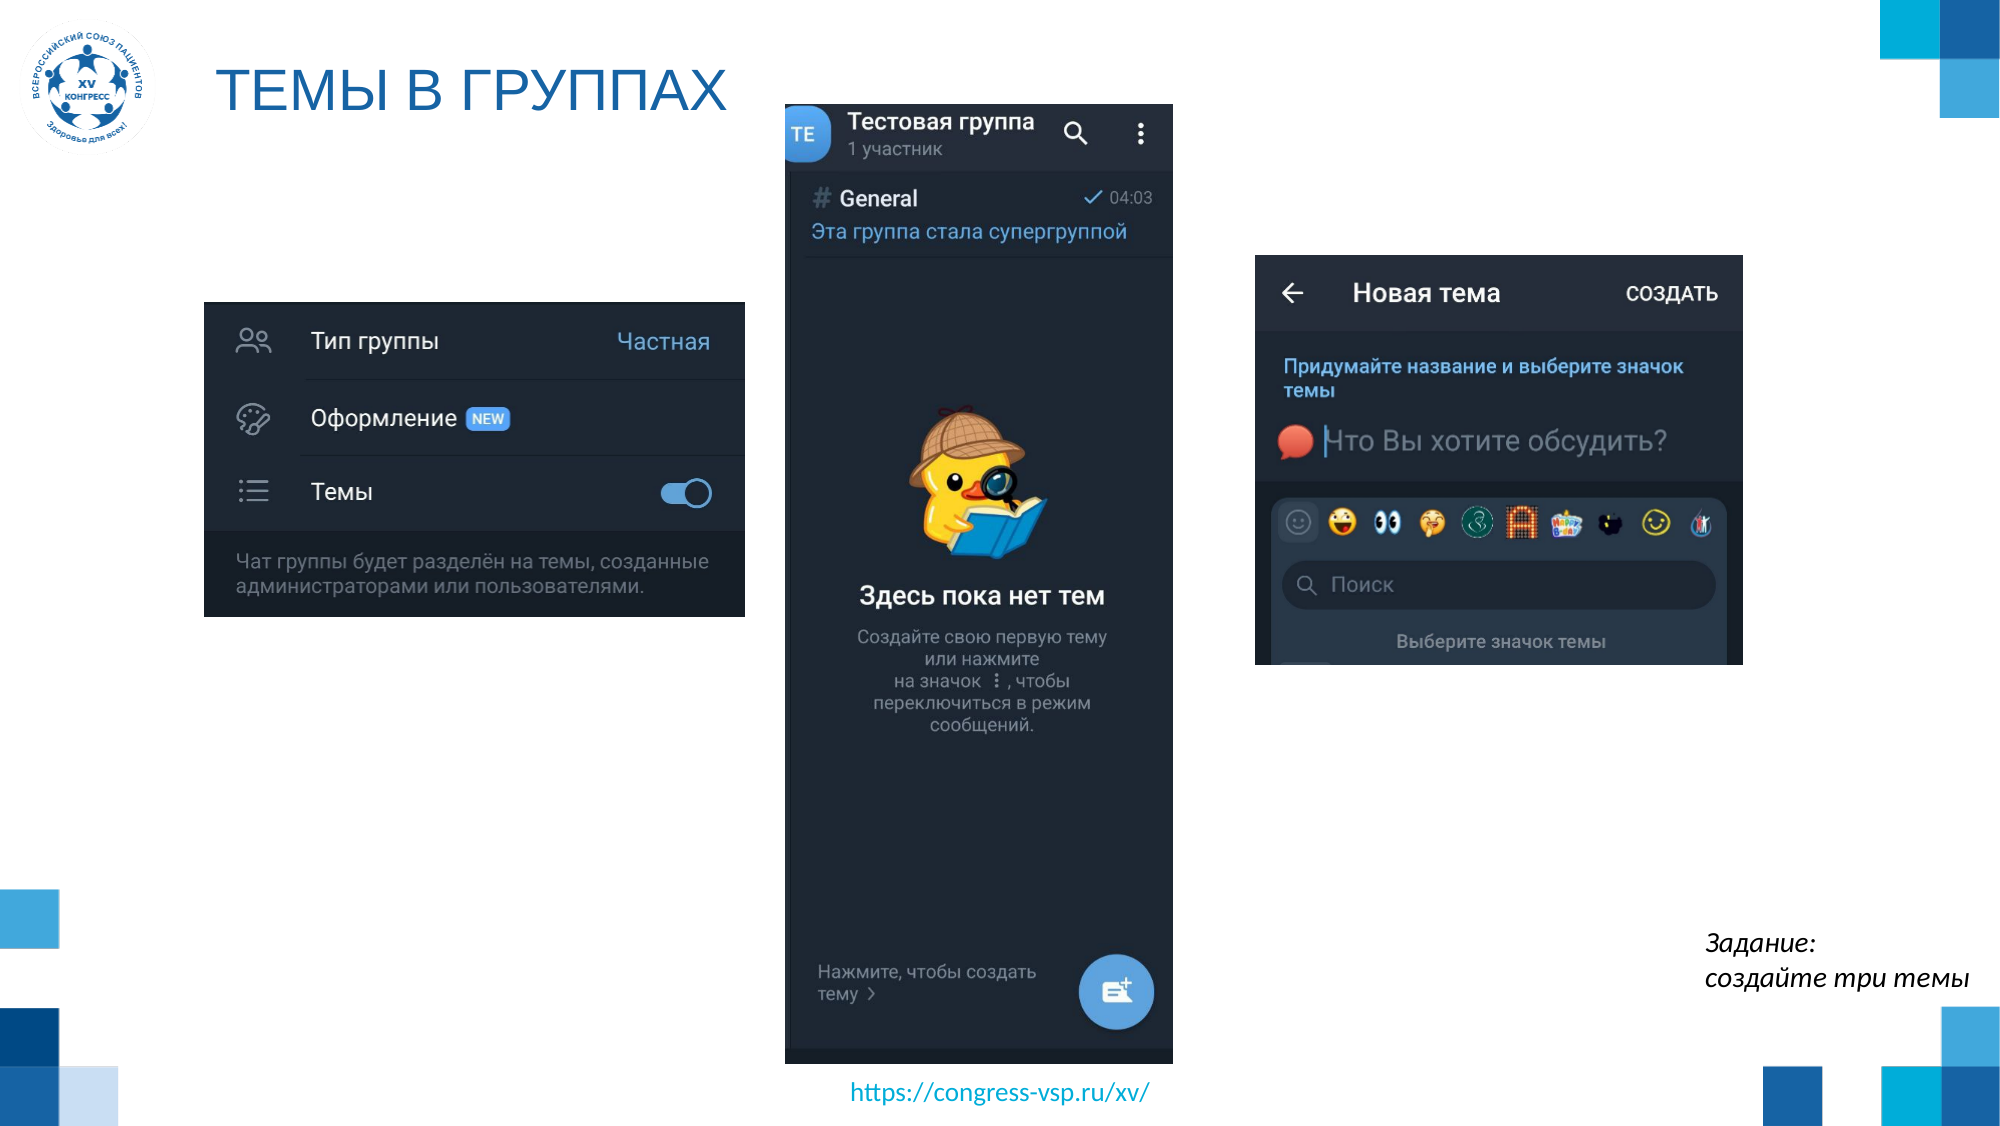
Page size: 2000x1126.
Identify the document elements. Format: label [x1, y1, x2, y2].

picture [1255, 254, 1743, 665]
text_box [0, 0, 2000, 1126]
picture [204, 302, 745, 617]
picture [785, 104, 1174, 1064]
